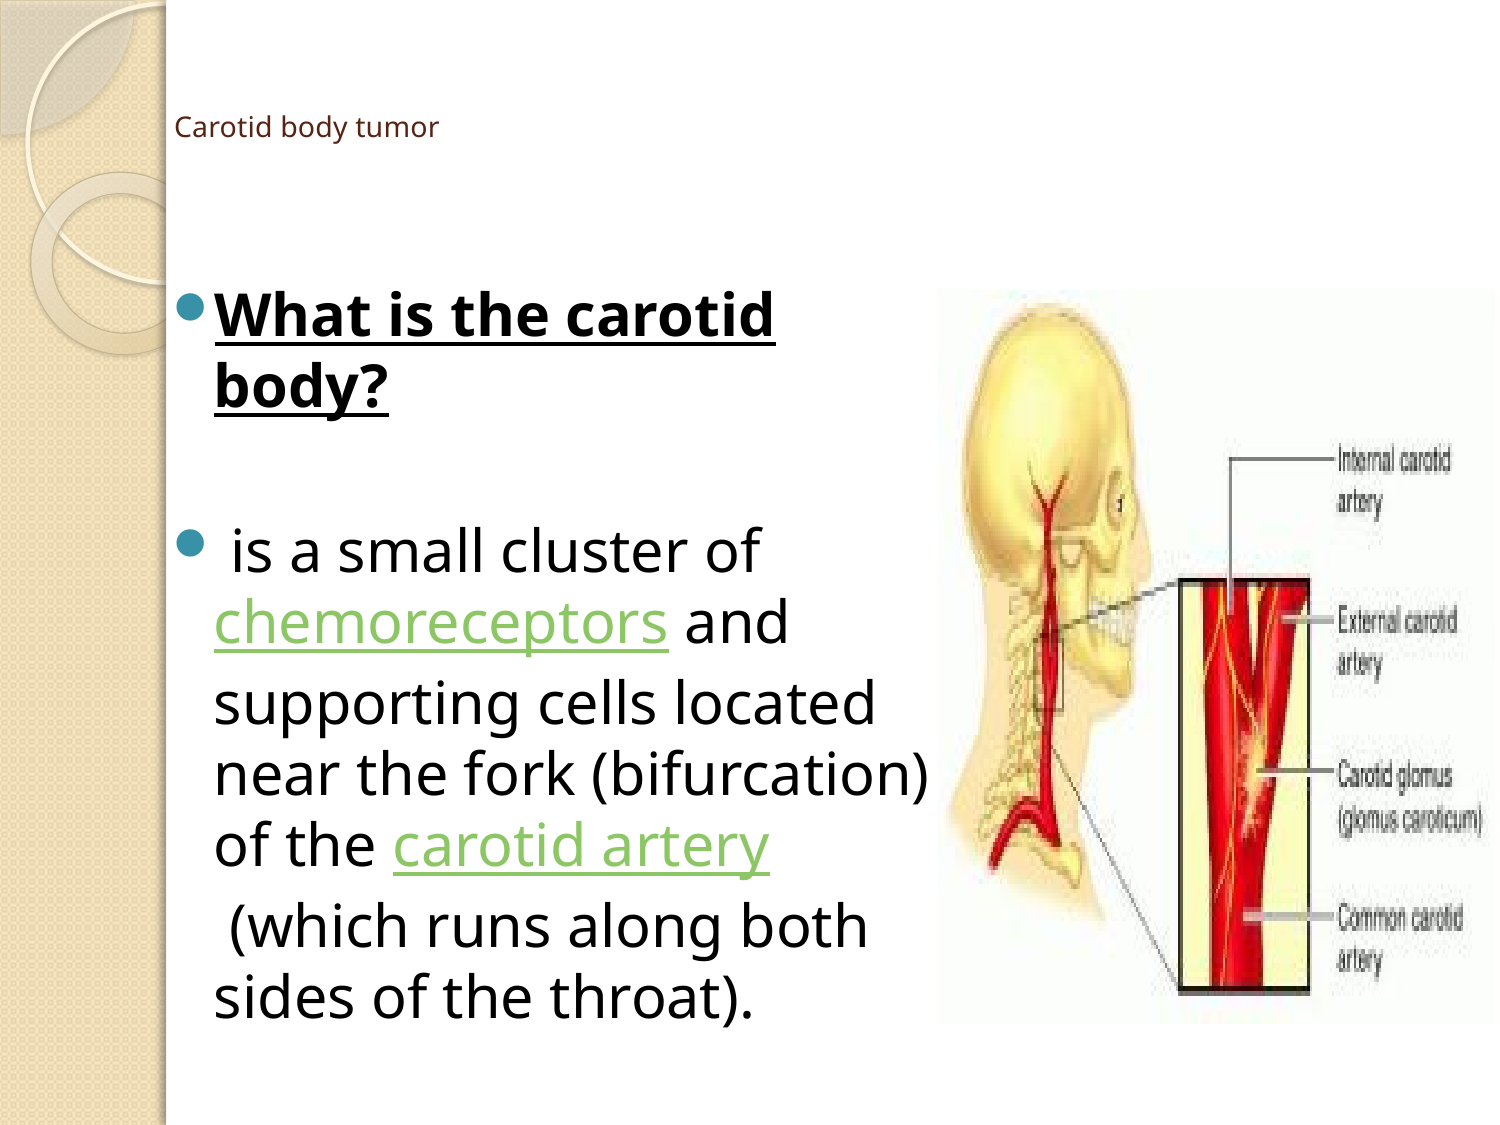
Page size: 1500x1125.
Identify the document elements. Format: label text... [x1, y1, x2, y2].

picture [938, 290, 1495, 1024]
title Carotid body tumor [159, 66, 1500, 186]
list What is the carotid body? is a small cluster of chemoreceptors and supporting cells located near the fork (bifurcation) of the carotid artery (which runs along both sides of the throat). [145, 270, 951, 1071]
